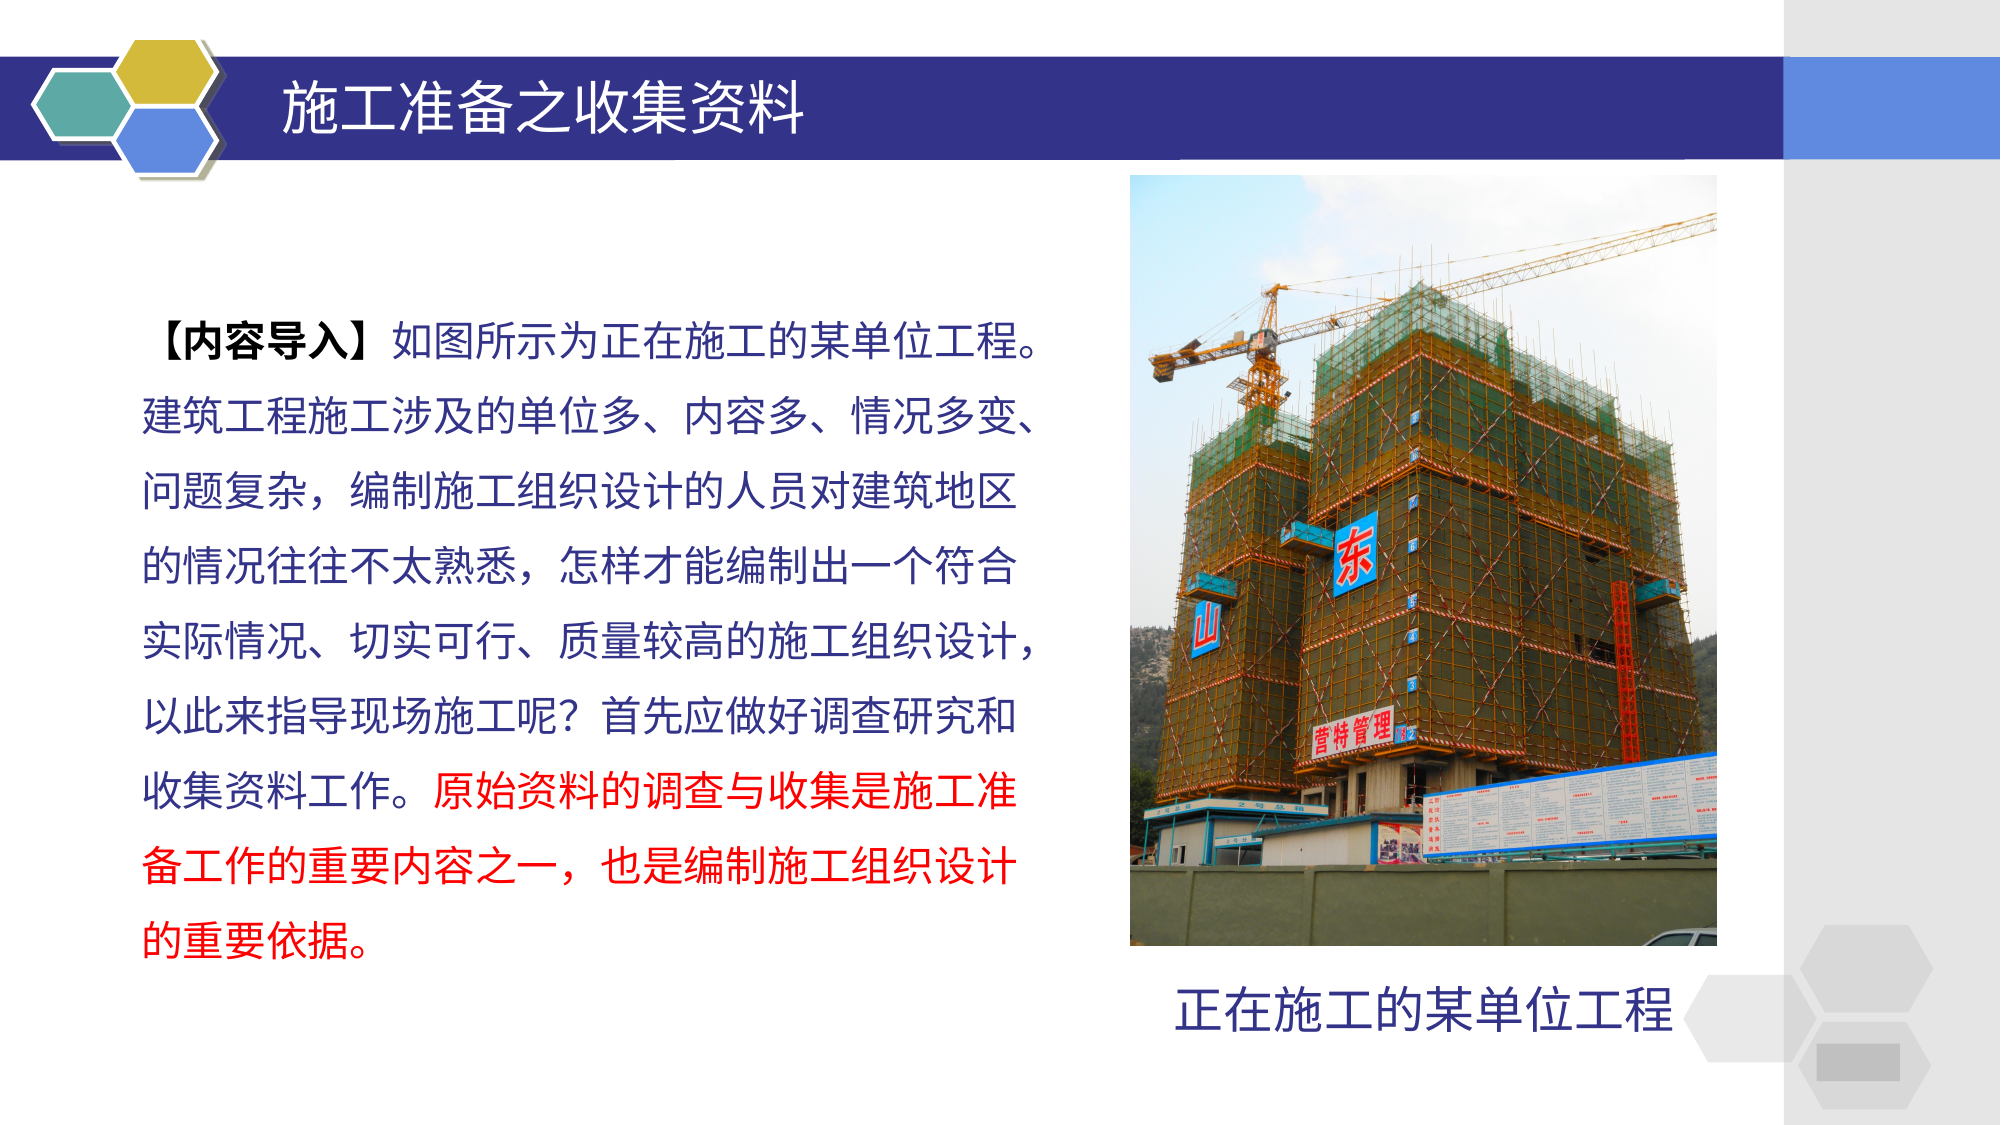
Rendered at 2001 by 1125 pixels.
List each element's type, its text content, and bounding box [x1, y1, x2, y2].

picture [1129, 175, 1717, 946]
text_box 【内容导入】如图所示为正在施工的某单位工程。建筑工程施工涉及的单位多、内容多、情况多变、问题复杂，编制施工组织设计的人员对建筑地区的情况往往不太熟悉，怎样才能编制出一个符合实际情况、切实可行、质量较高的施工组织设计，以此来指导现场施工呢？首先应做好调查研究和收集资料工作。原始资料的调查与收集是施工准备工作的重要内容之一，也是编制施工组织设计的重要依据。 [126, 282, 1053, 973]
text_box 正在施工的某单位工程 [1104, 971, 1744, 1046]
title 施工准备之收集资料 [266, 62, 1717, 151]
slide_number [1816, 1043, 1901, 1082]
